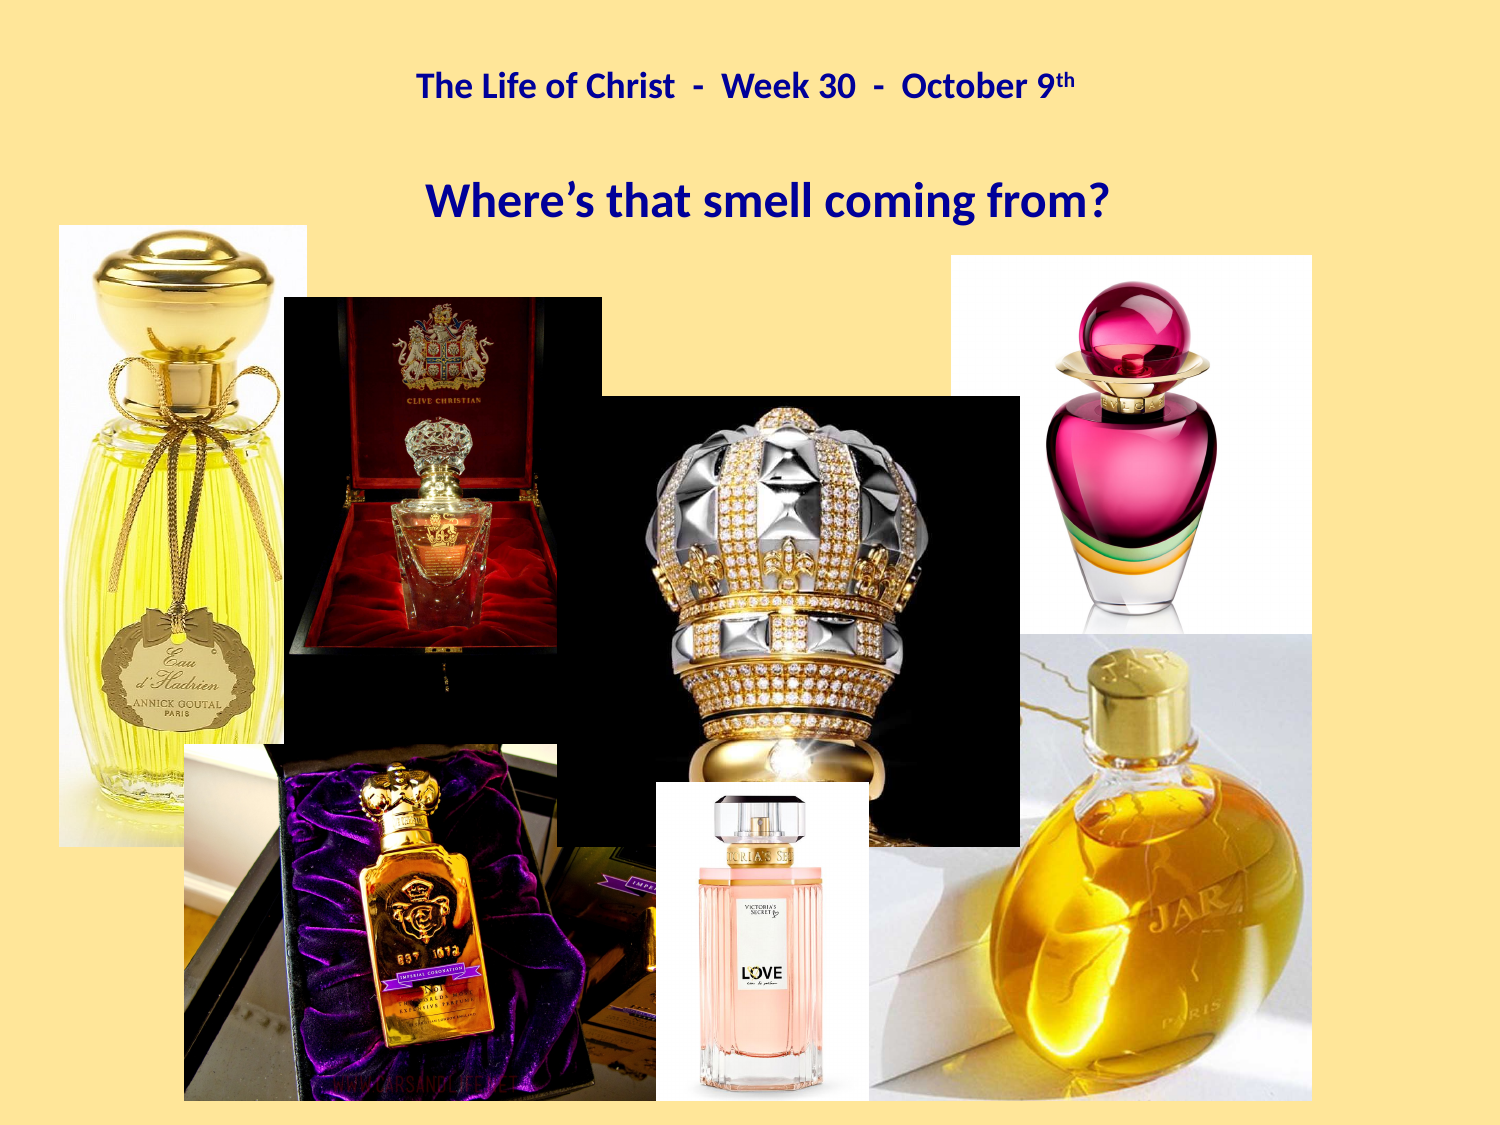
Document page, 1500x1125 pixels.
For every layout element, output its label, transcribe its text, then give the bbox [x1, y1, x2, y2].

text_box Where’s that smell coming from? [187, 159, 1349, 235]
picture [59, 225, 1312, 1101]
text_box The Life of Christ - Week 30 - October 9th [101, 53, 1398, 159]
